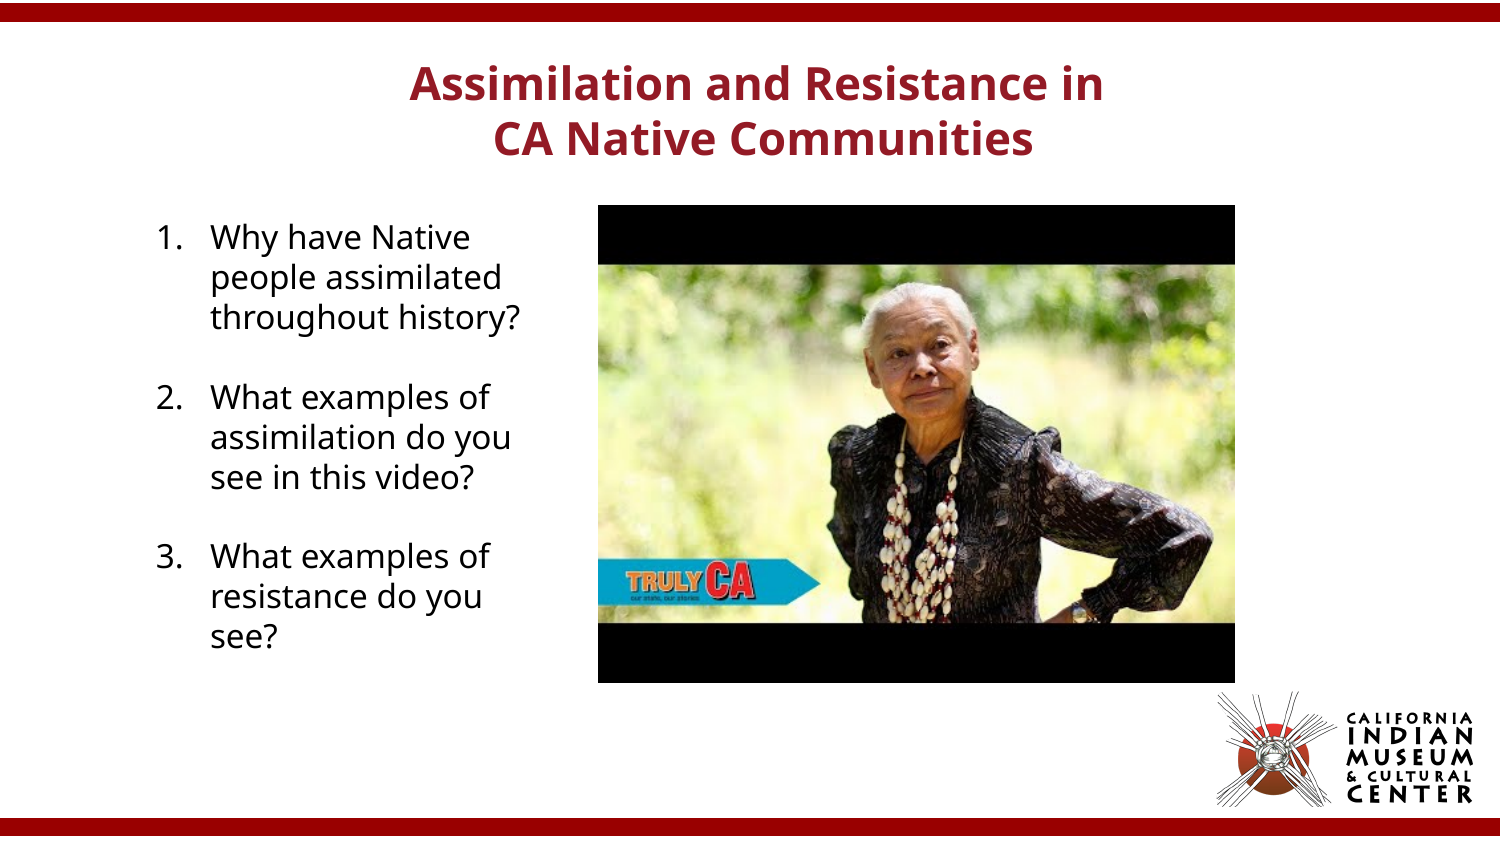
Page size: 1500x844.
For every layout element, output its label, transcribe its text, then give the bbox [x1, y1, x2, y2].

title Assimilation and Resistance in CA Native Communities [56, 62, 1470, 157]
picture [1207, 691, 1488, 807]
text_box Why have Native people assimilated throughout history? What examples of assimilation do you see in this video? What examples of resistance do you see? [120, 201, 567, 671]
picture [598, 205, 1235, 683]
